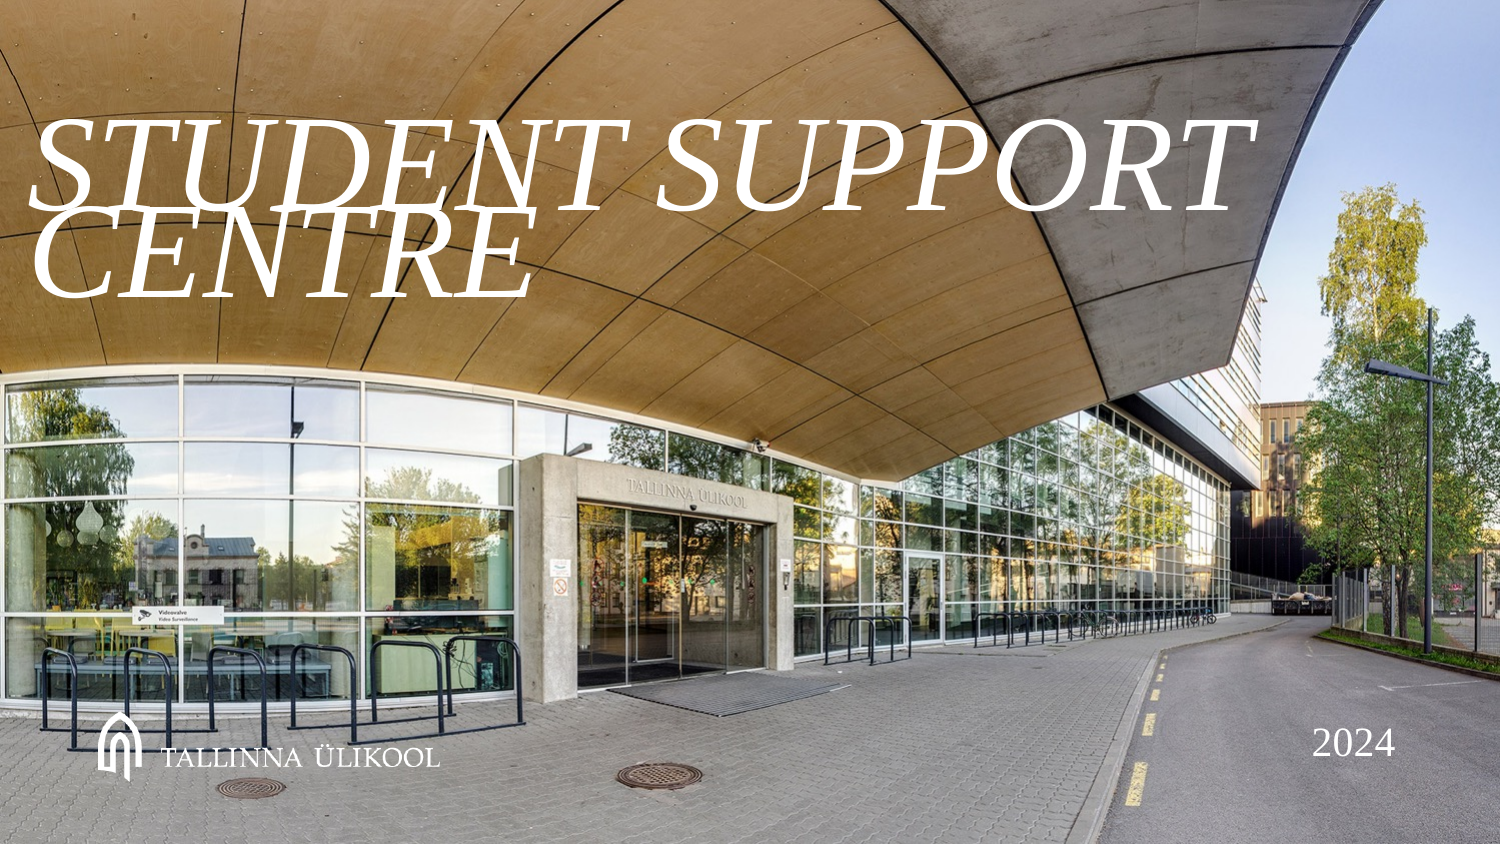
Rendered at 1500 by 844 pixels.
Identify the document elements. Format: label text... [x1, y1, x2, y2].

picture [0, 0, 1500, 844]
subtitle 2024 [135, 712, 1411, 816]
title STUDENT SUPPORT CENTRE [12, 18, 1387, 323]
